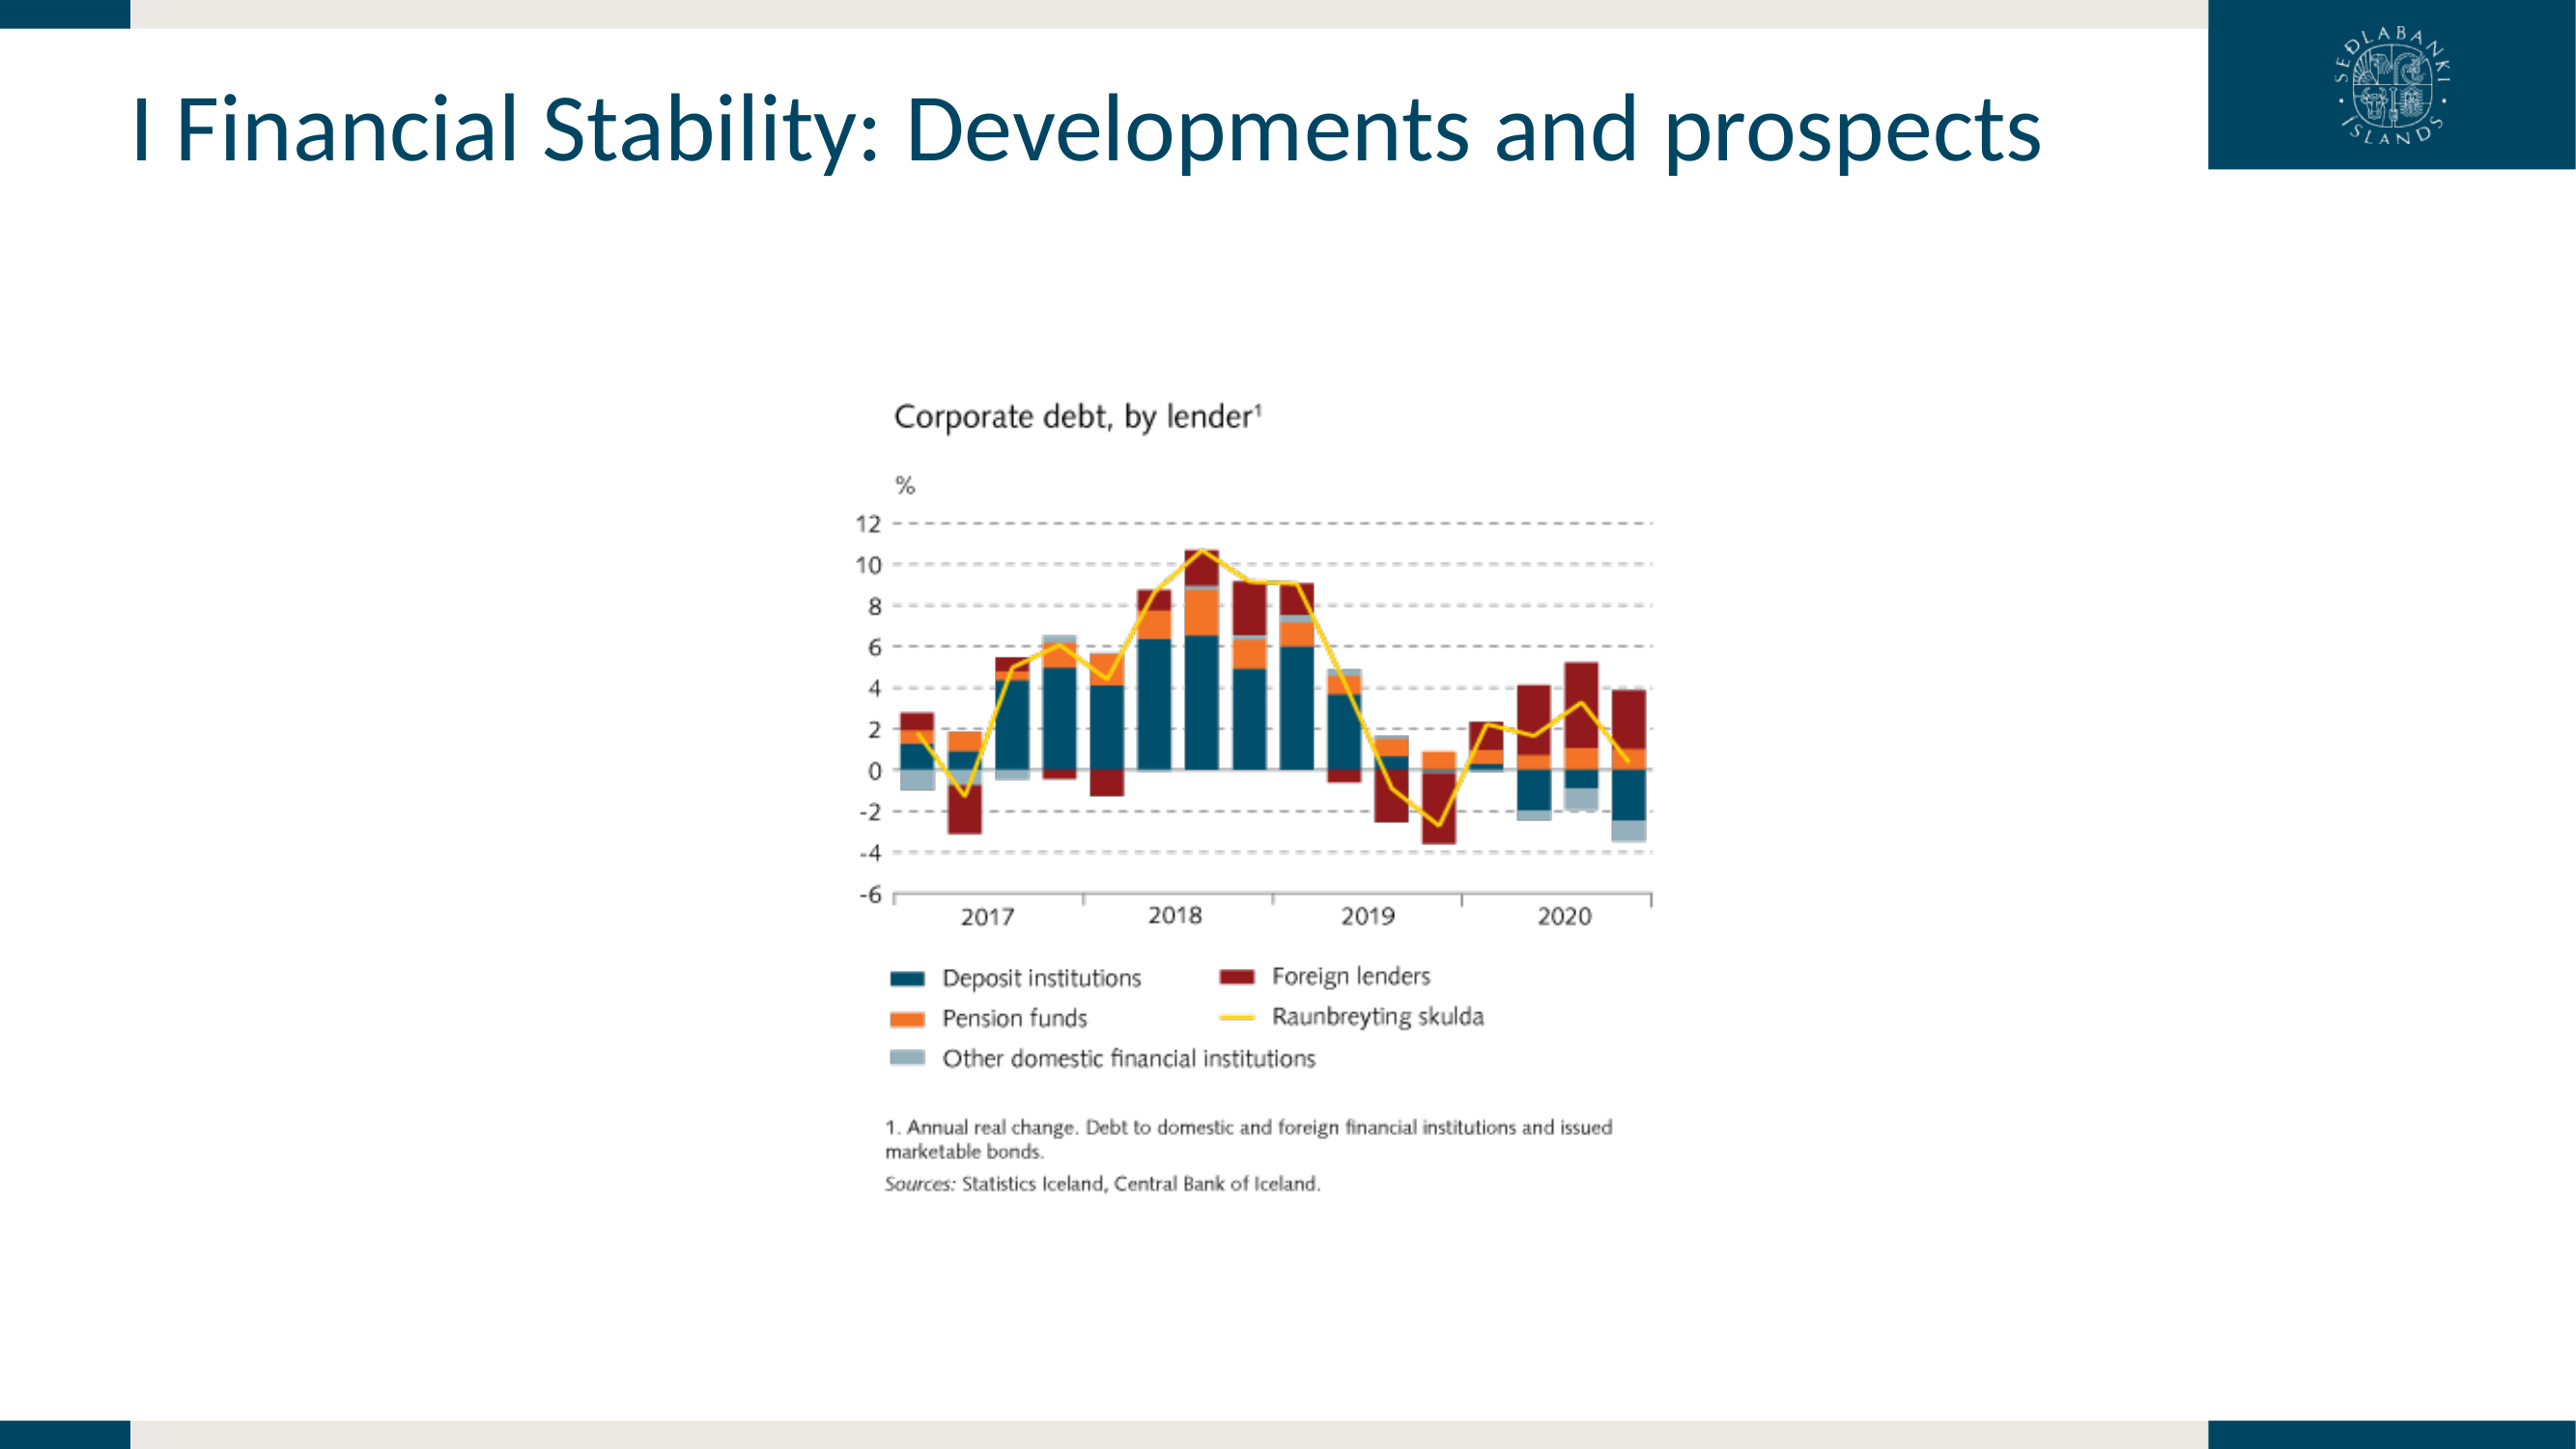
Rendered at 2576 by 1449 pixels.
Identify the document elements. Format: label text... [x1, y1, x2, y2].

title I Financial Stability: Developments and prospects [129, 86, 2178, 290]
picture [829, 374, 1693, 1229]
